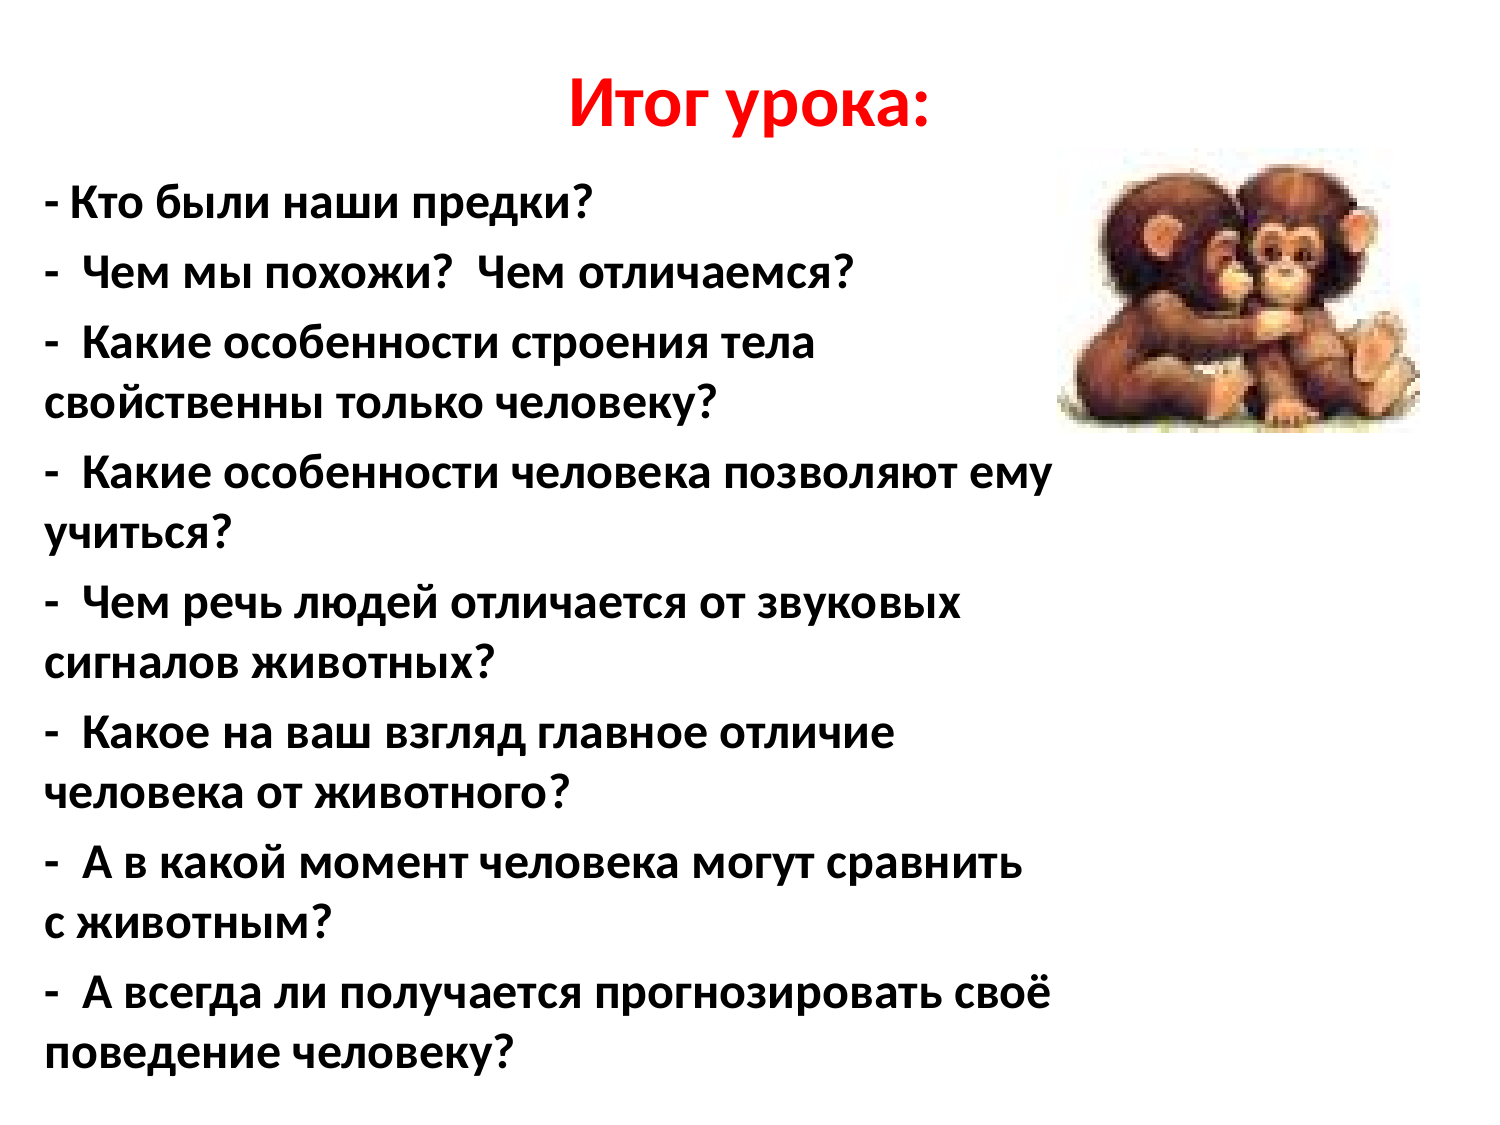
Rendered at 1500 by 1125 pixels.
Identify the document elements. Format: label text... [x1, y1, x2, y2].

picture [1056, 148, 1421, 433]
title Итог урока: [75, 45, 1425, 149]
list - Кто были наши предки? - Чем мы похожи? Чем отличаемся? - Какие особенности строения тела свойственны только человеку? - Какие особенности человека позволяют ему учиться? - Чем речь людей отличается от звуковых сигналов животных? - Какое на ваш взгляд главное отличие человека от животного? - А в какой момент человека могут сравнить с животным? - А всегда ли получается прогнозировать своё поведение человеку? [29, 160, 1071, 904]
